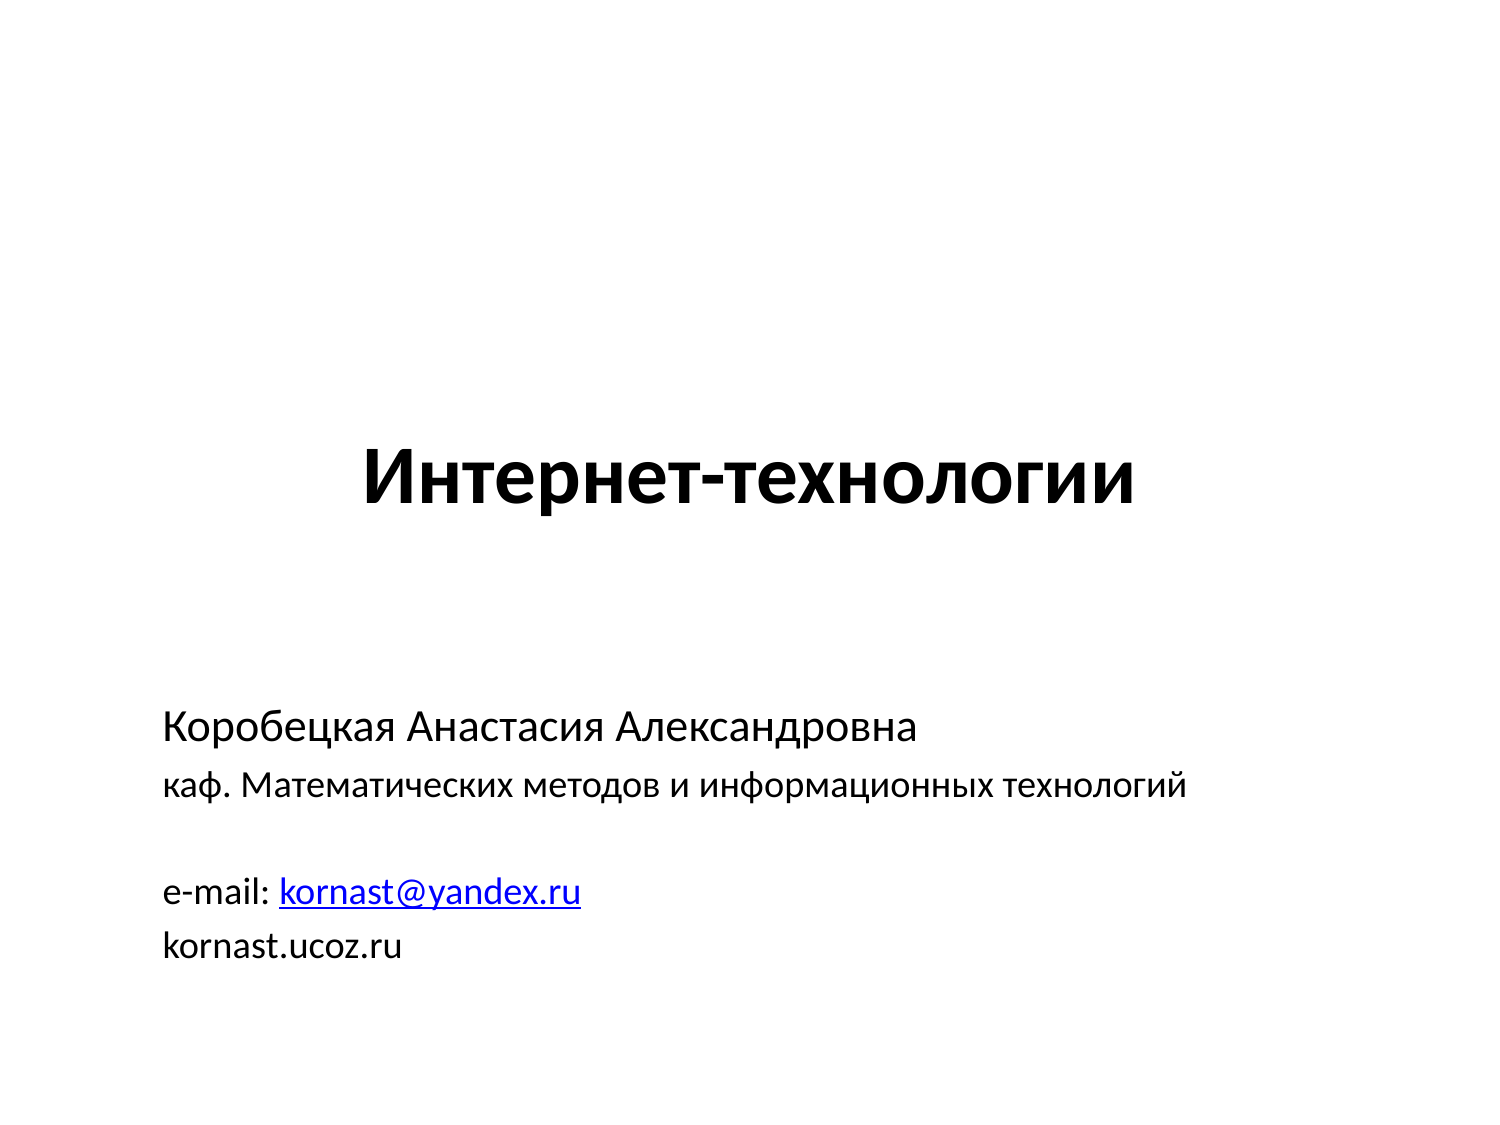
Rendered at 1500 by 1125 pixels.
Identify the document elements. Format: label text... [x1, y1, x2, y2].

title Интернет-технологии [112, 349, 1388, 591]
subtitle Коробецкая Анастасия Александровна каф. Математических методов и информационных технологий e-mail: kornast@yandex.ru kornast.ucoz.ru [147, 688, 1365, 976]
